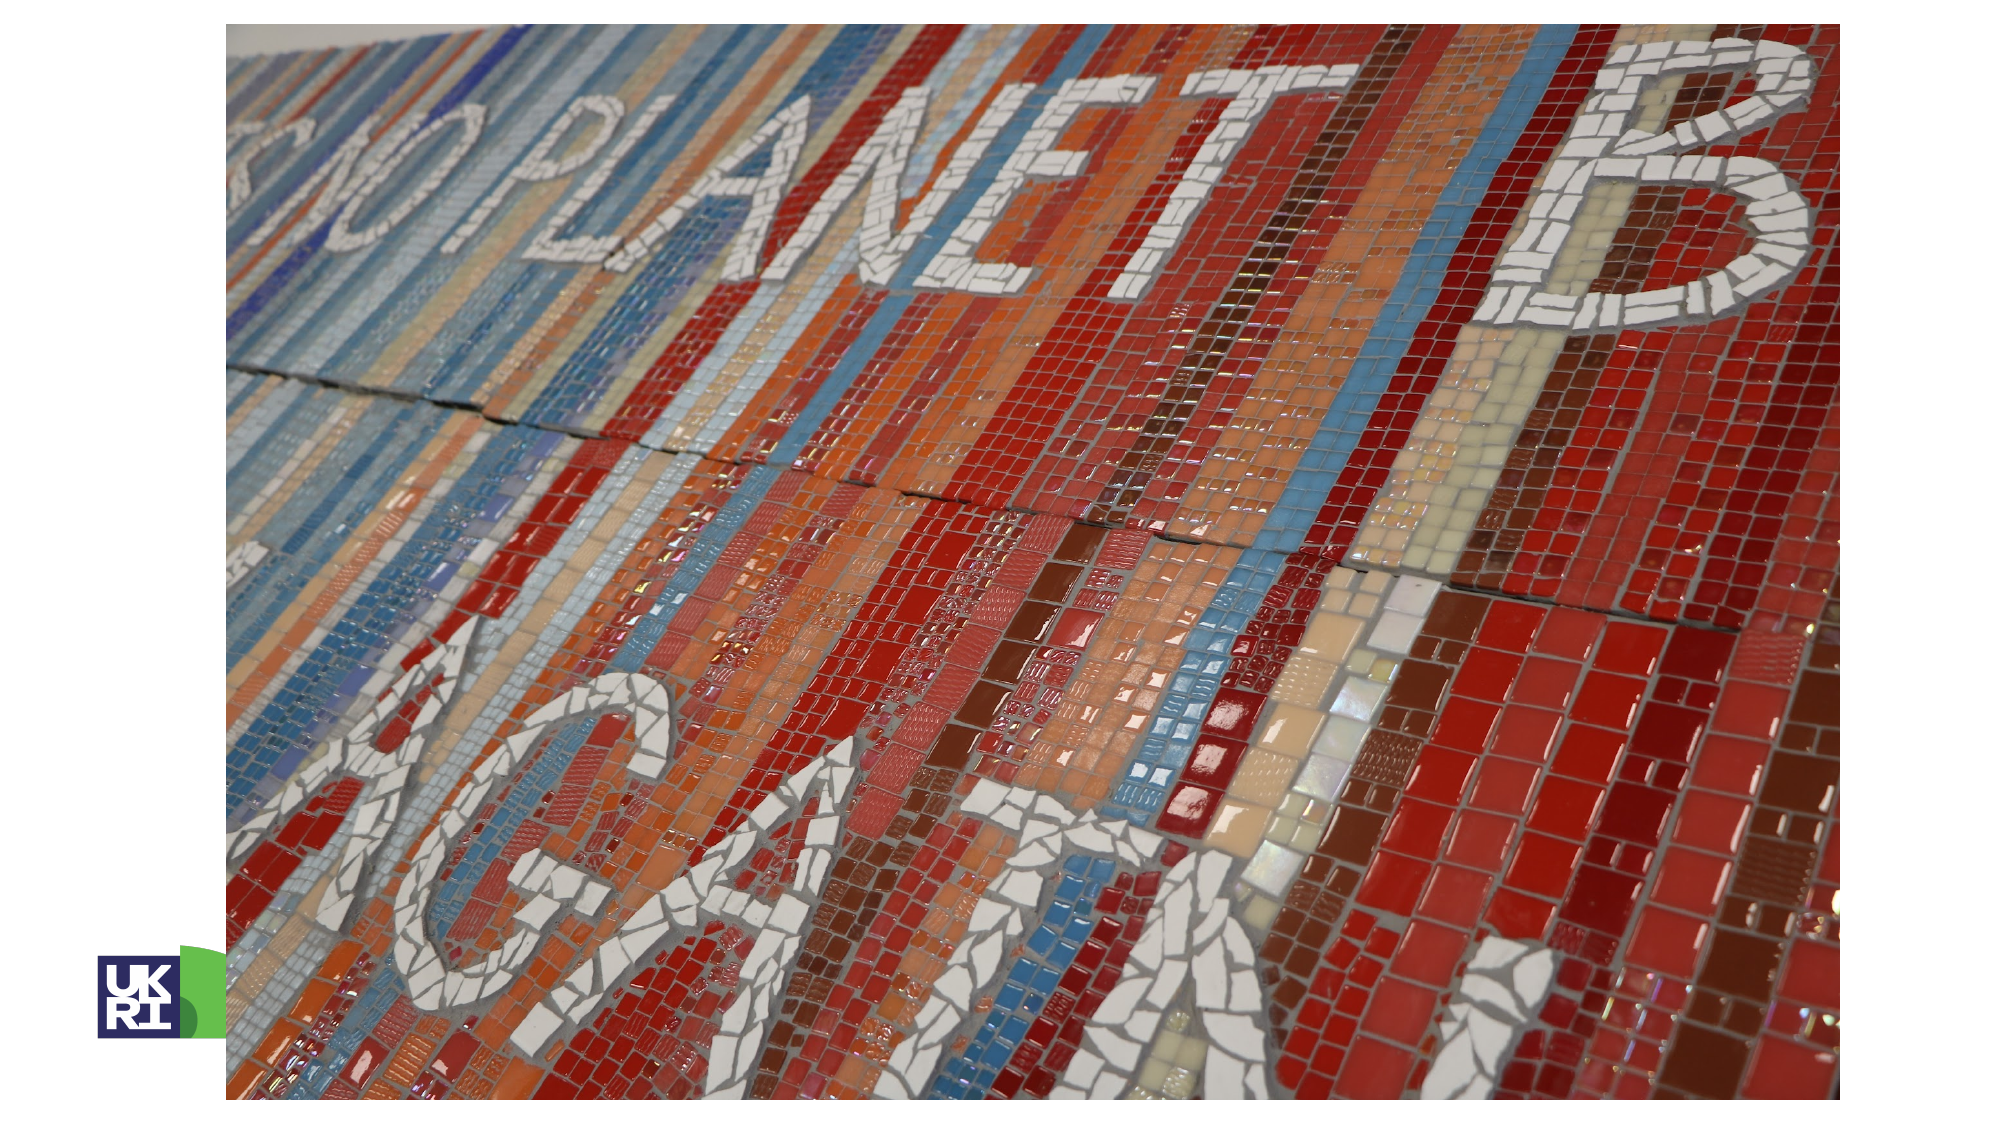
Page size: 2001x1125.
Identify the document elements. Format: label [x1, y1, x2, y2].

picture [73, 24, 1840, 1101]
